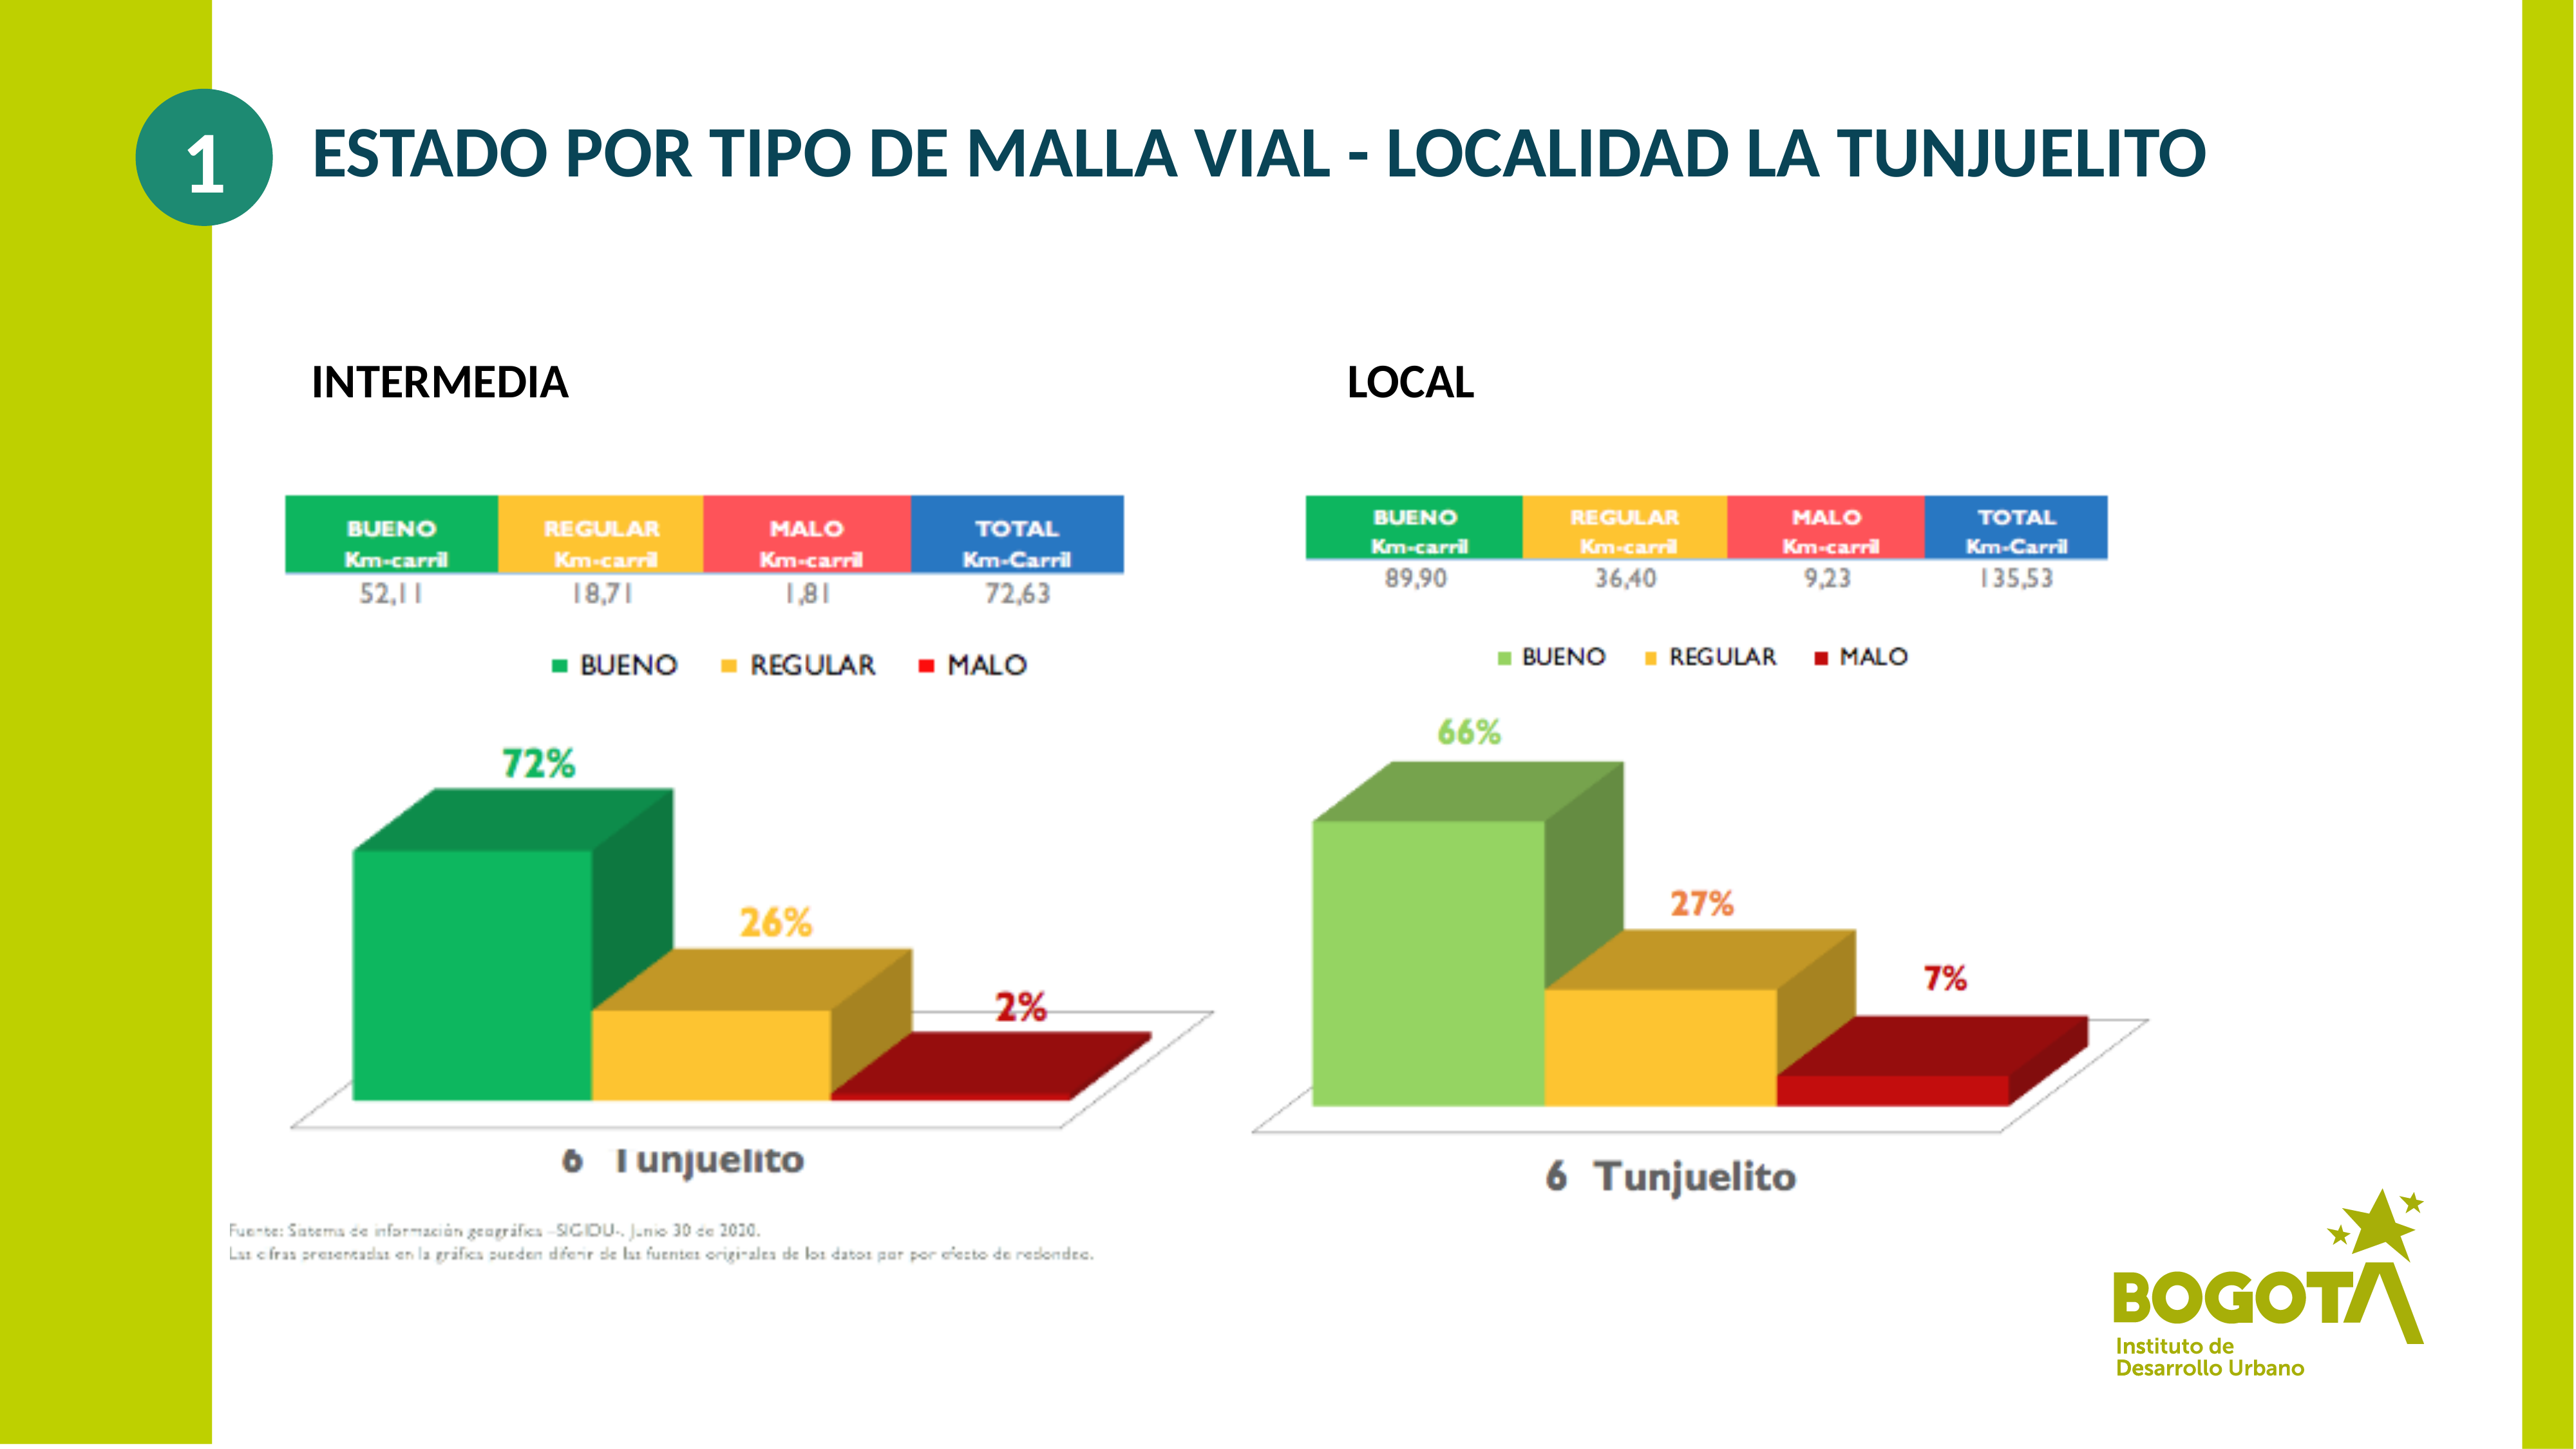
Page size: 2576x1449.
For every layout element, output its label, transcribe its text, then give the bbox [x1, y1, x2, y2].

text_box INTERMEDIA [302, 345, 676, 413]
text_box 1 [135, 88, 274, 227]
picture [0, 0, 2576, 1449]
text_box LOCAL [1338, 345, 1560, 413]
title ESTADO POR TIPO DE MALLA VIAL - LOCALIDAD LA TUNJUELITO [302, 61, 2262, 245]
